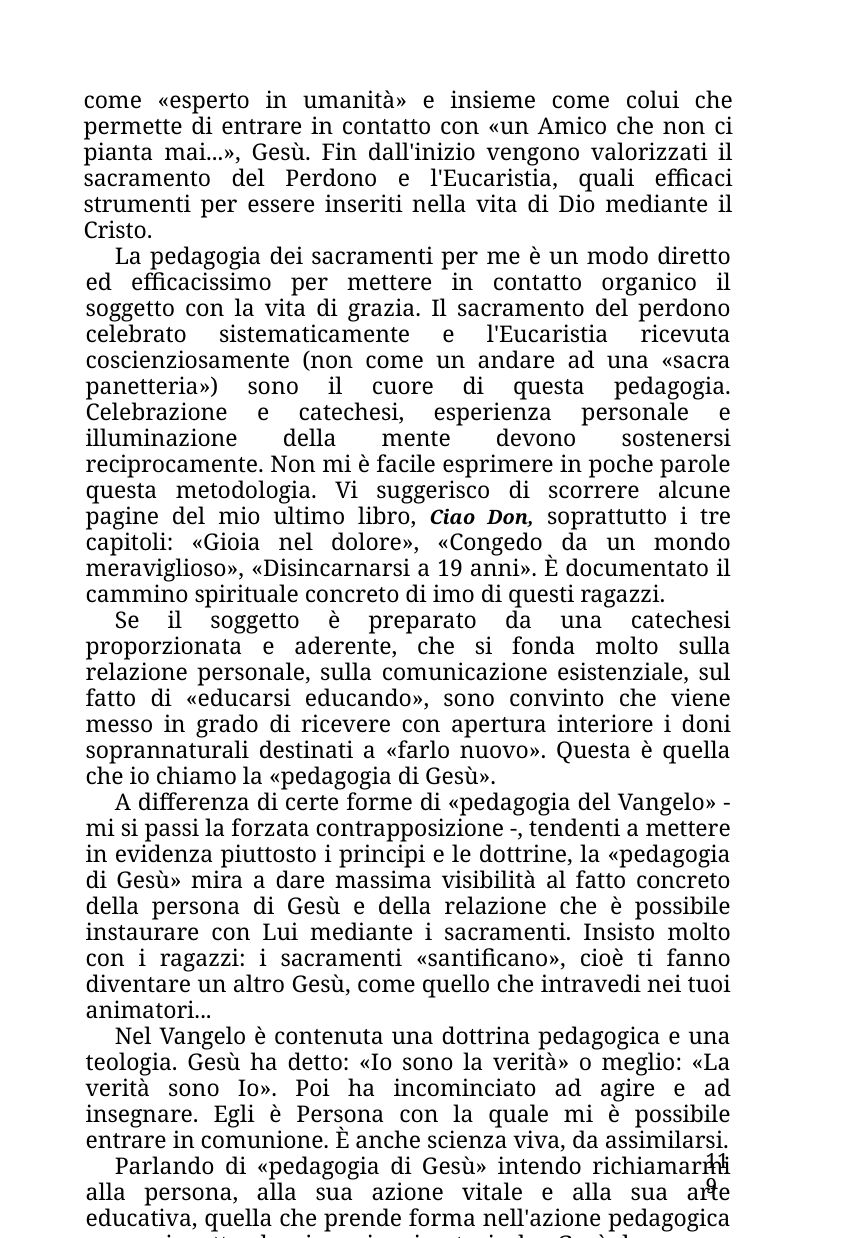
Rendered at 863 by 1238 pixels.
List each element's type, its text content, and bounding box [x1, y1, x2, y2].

text_box 119 [701, 1147, 736, 1170]
text_box come «esperto in umanità» e insieme come colui che permette di entrare in contatto con «un Amico che non ci pianta mai...», Gesù. Fin dall'inizio vengono valorizzati il sacramento del Perdono e l'Eucaristia, quali efficaci strumenti per essere inseriti nella vita di Dio mediante il Cristo. La pedagogia dei sacramenti per me è un modo diretto ed efficacissimo per mettere in contatto organico il soggetto con la vita di grazia. Il sacramento del perdono celebrato sistematicamente e l'Eucaristia ricevuta coscienziosamente (non come un andare ad una «sacra panetteria») sono il cuore di questa pedagogia. Celebrazione e catechesi, esperienza personale e illuminazione della mente devono sostenersi reciprocamente. Non mi è facile esprimere in poche parole questa metodologia. Vi suggerisco di scorrere alcune pagine del mio ultimo libro, Ciao Don, soprattutto i tre capitoli: «Gioia nel dolore», «Congedo da un mondo meraviglioso», «Disincarnarsi a 19 anni». È documentato il cammino spirituale concreto di imo di questi ragazzi. Se il soggetto è preparato da una catechesi proporzionata e aderente, che si fonda molto sulla relazione personale, sulla comunicazione esistenziale, sul fatto di «educarsi educando», sono convinto che viene messo in grado di ricevere con apertura interiore i doni soprannaturali destinati a «farlo nuovo». Questa è quella che io chiamo la «pedagogia di Gesù». A differenza di certe forme di «pedagogia del Vangelo» - mi si passi la forzata contrapposizione -, tendenti a mettere in evidenza piuttosto i principi e le dottrine, la «pedagogia di Gesù» mira a dare massima visibilità al fatto concreto della persona di Gesù e della relazione che è possibile instaurare con Lui mediante i sacramenti. Insisto molto con i ragazzi: i sacramenti «santificano», cioè ti fanno diventare un altro Gesù, come quello che intravedi nei tuoi animatori... Nel Vangelo è contenuta una dottrina pedagogica e una teologia. Gesù ha detto: «Io sono la verità» o meglio: «La verità sono Io». Poi ha incominciato ad agire e ad insegnare. Egli è Persona con la quale mi è possibile entrare in comunione. È anche scienza viva, da assimilarsi. Parlando di «pedagogia di Gesù» intendo richiamarmi alla persona, alla sua azione vitale e alla sua arte educativa, quella che prende forma nell'azione pedagogica messa in atto da giovani animatori che Gesù lo amano davvero e lo posseggono. E mi rifaccio [83, 87, 734, 1133]
